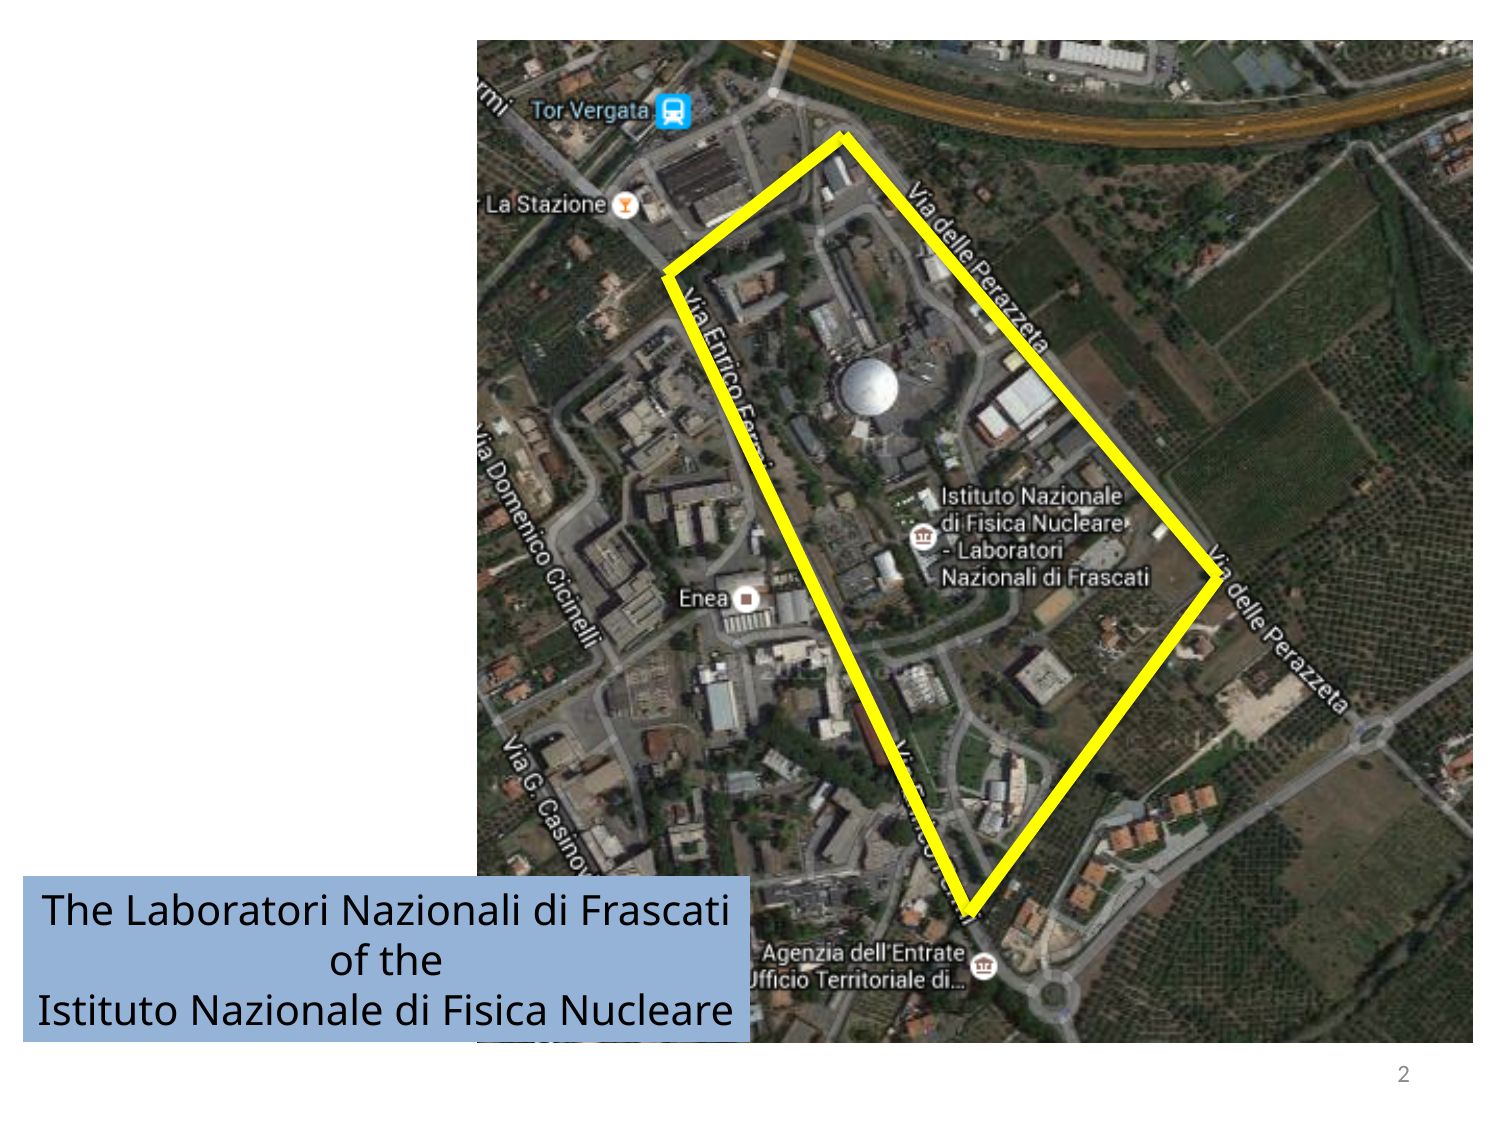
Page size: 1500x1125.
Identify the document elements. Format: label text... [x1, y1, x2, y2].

text_box The Laboratori Nazionali di Frascati of the Istituto Nazionale di Fisica Nucleare [23, 876, 471, 1042]
picture [476, 40, 1474, 1043]
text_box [666, 274, 969, 915]
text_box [968, 576, 1219, 915]
slide_number 2 [1074, 1052, 1425, 1103]
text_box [666, 135, 841, 274]
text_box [843, 135, 1219, 576]
